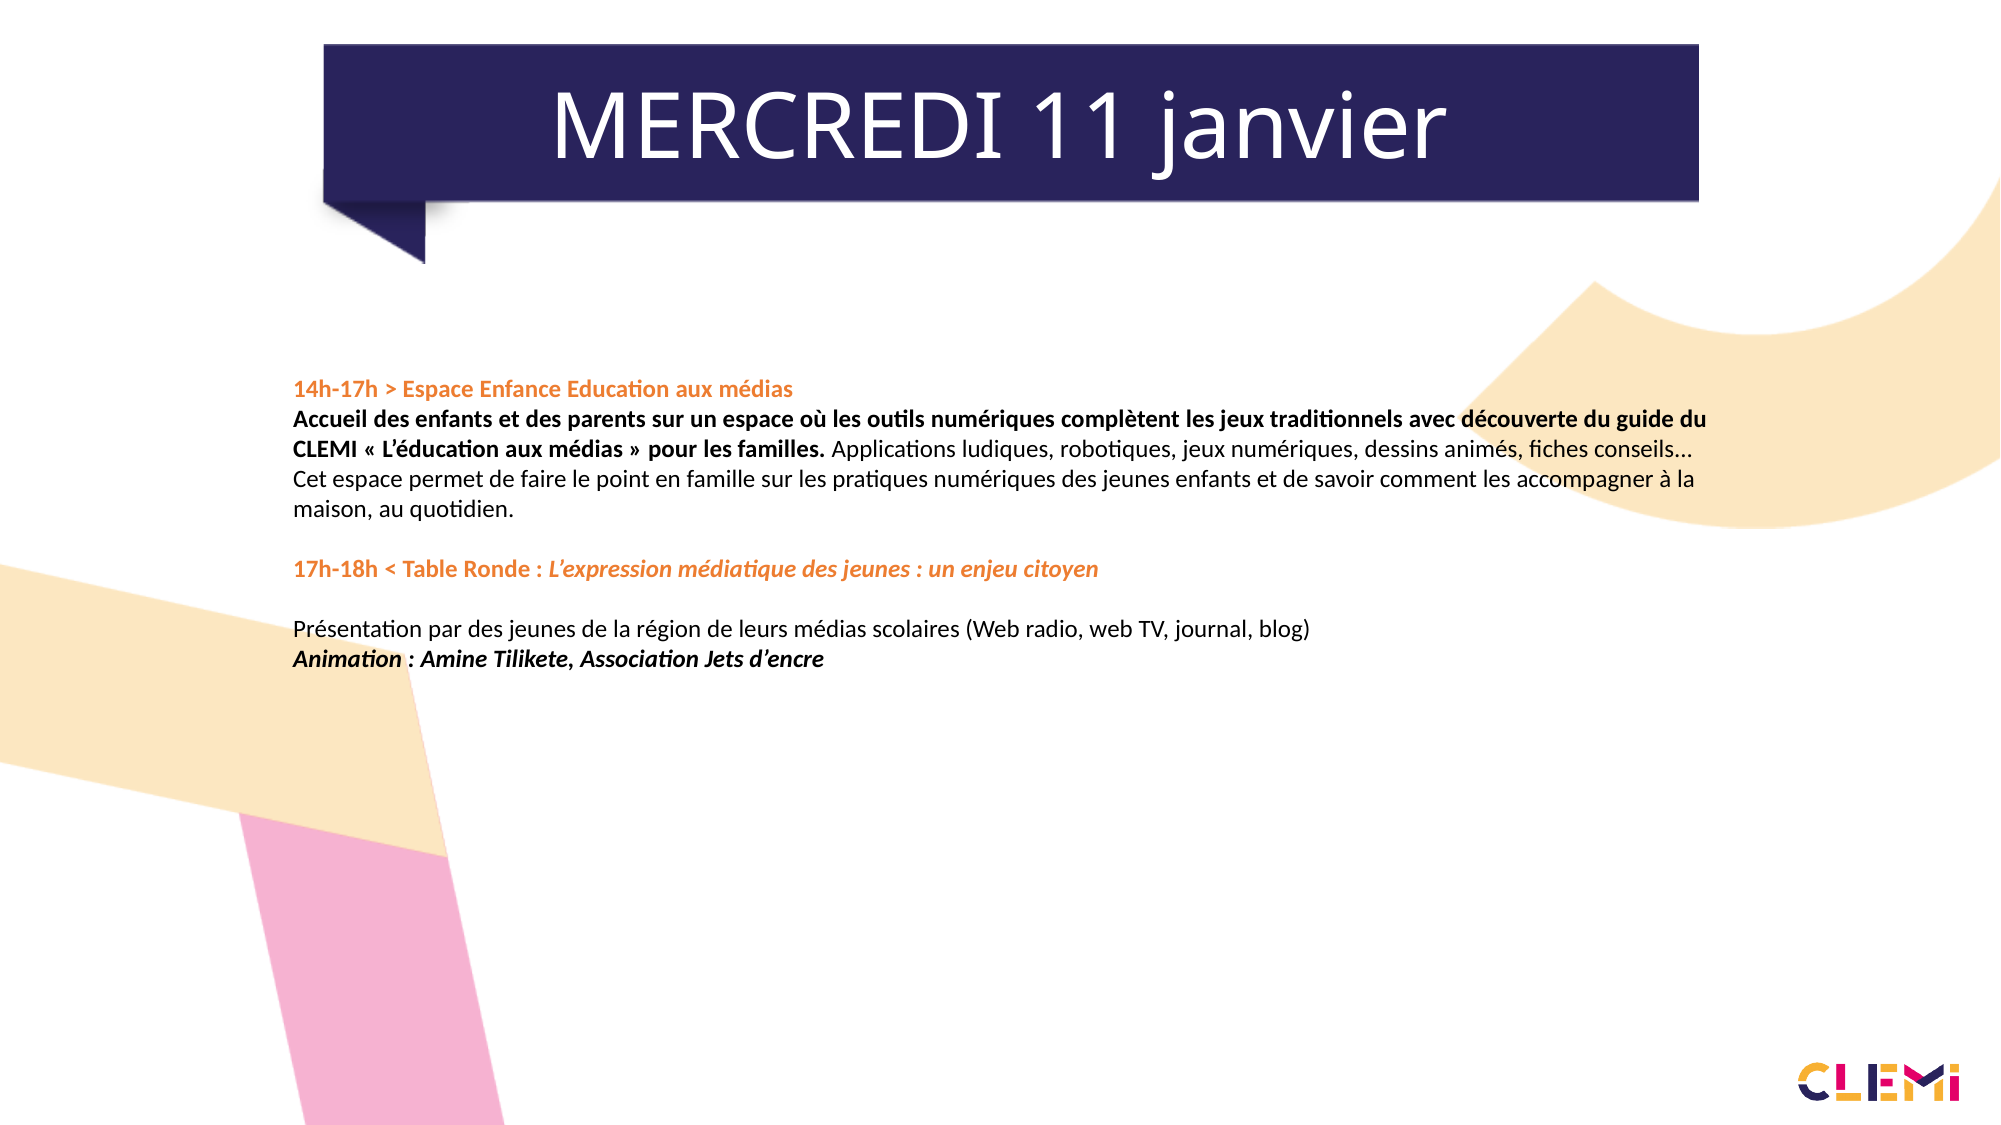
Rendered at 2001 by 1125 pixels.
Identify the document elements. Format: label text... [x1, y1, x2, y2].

text_box 14h-17h > Espace Enfance Education aux médias Accueil des enfants et des parents sur un espace où les outils numériques complètent les jeux traditionnels avec découverte du guide du CLEMI « L’éducation aux médias » pour les familles. Applications ludiques, robotiques, jeux numériques, dessins animés, fiches conseils... Cet espace permet de faire le point en famille sur les pratiques numériques des jeunes enfants et de savoir comment les accompagner à la maison, au quotidien. 17h-18h < Table Ronde : L’expression médiatique des jeunes : un enjeu citoyen Présentation par des jeunes de la région de leurs médias scolaires (Web radio, web TV, journal, blog) Animation : Amine Tilikete, Association Jets d’encre [278, 365, 1735, 800]
picture [301, 44, 2001, 529]
picture [1798, 1062, 1959, 1101]
title MERCREDI 11 janvier [332, 15, 1668, 242]
picture [0, 541, 511, 1125]
